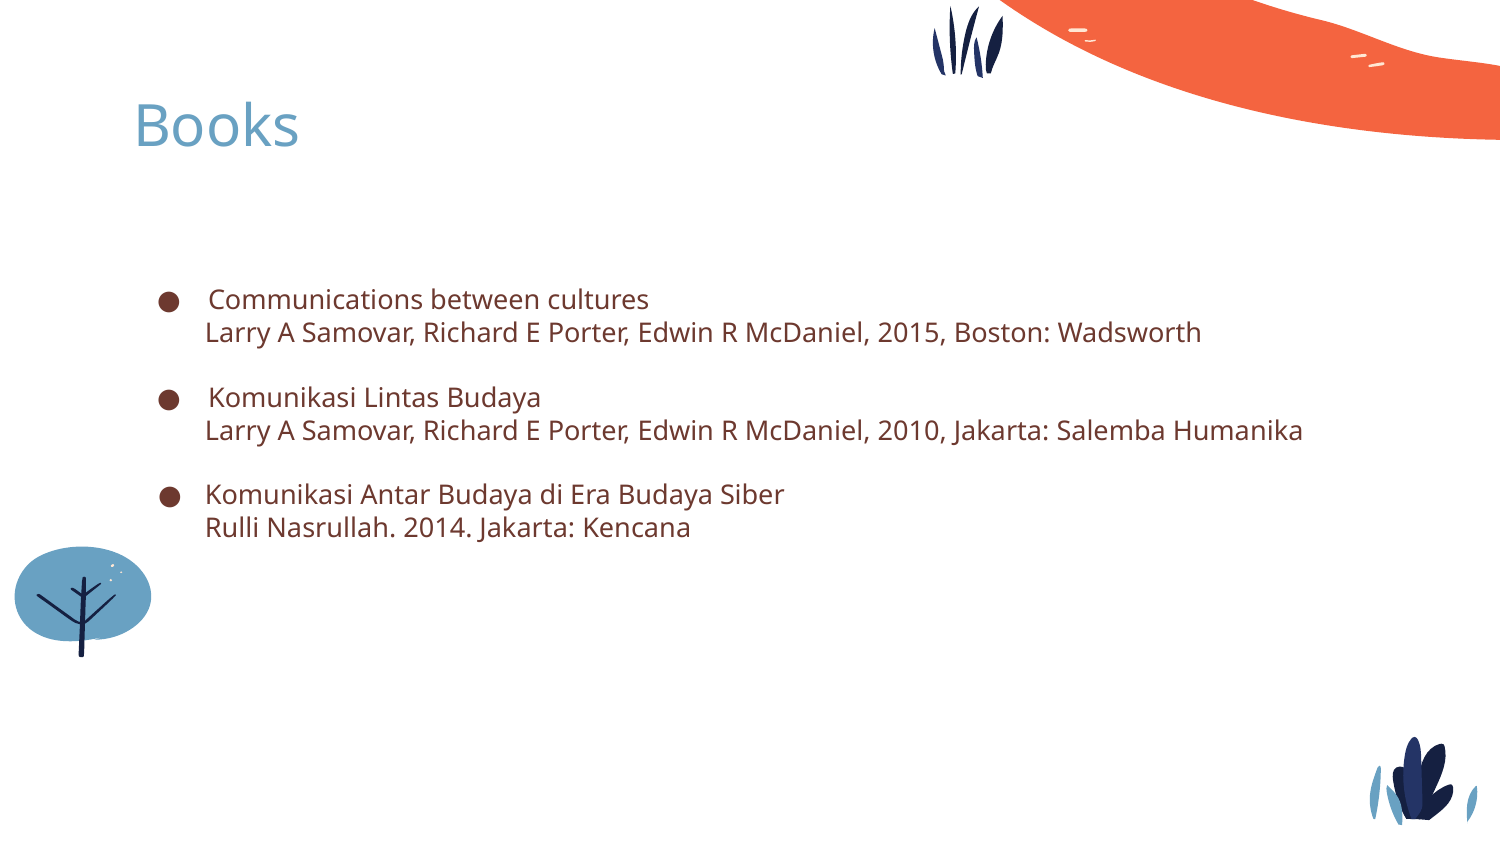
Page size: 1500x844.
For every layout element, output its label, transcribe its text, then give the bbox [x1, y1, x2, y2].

title Books [118, 72, 1382, 167]
list Communications between cultures Larry A Samovar, Richard E Porter, Edwin R McDaniel, 2015, Boston: Wadsworth Komunikasi Lintas Budaya Larry A Samovar, Richard E Porter, Edwin R McDaniel, 2010, Jakarta: Salemba Humanika Komunikasi Antar Budaya di Era Budaya Siber Rulli Nasrullah. 2014. Jakarta: Kencana [118, 189, 1382, 750]
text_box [9, 546, 156, 658]
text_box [1369, 736, 1479, 826]
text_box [930, 5, 1004, 79]
